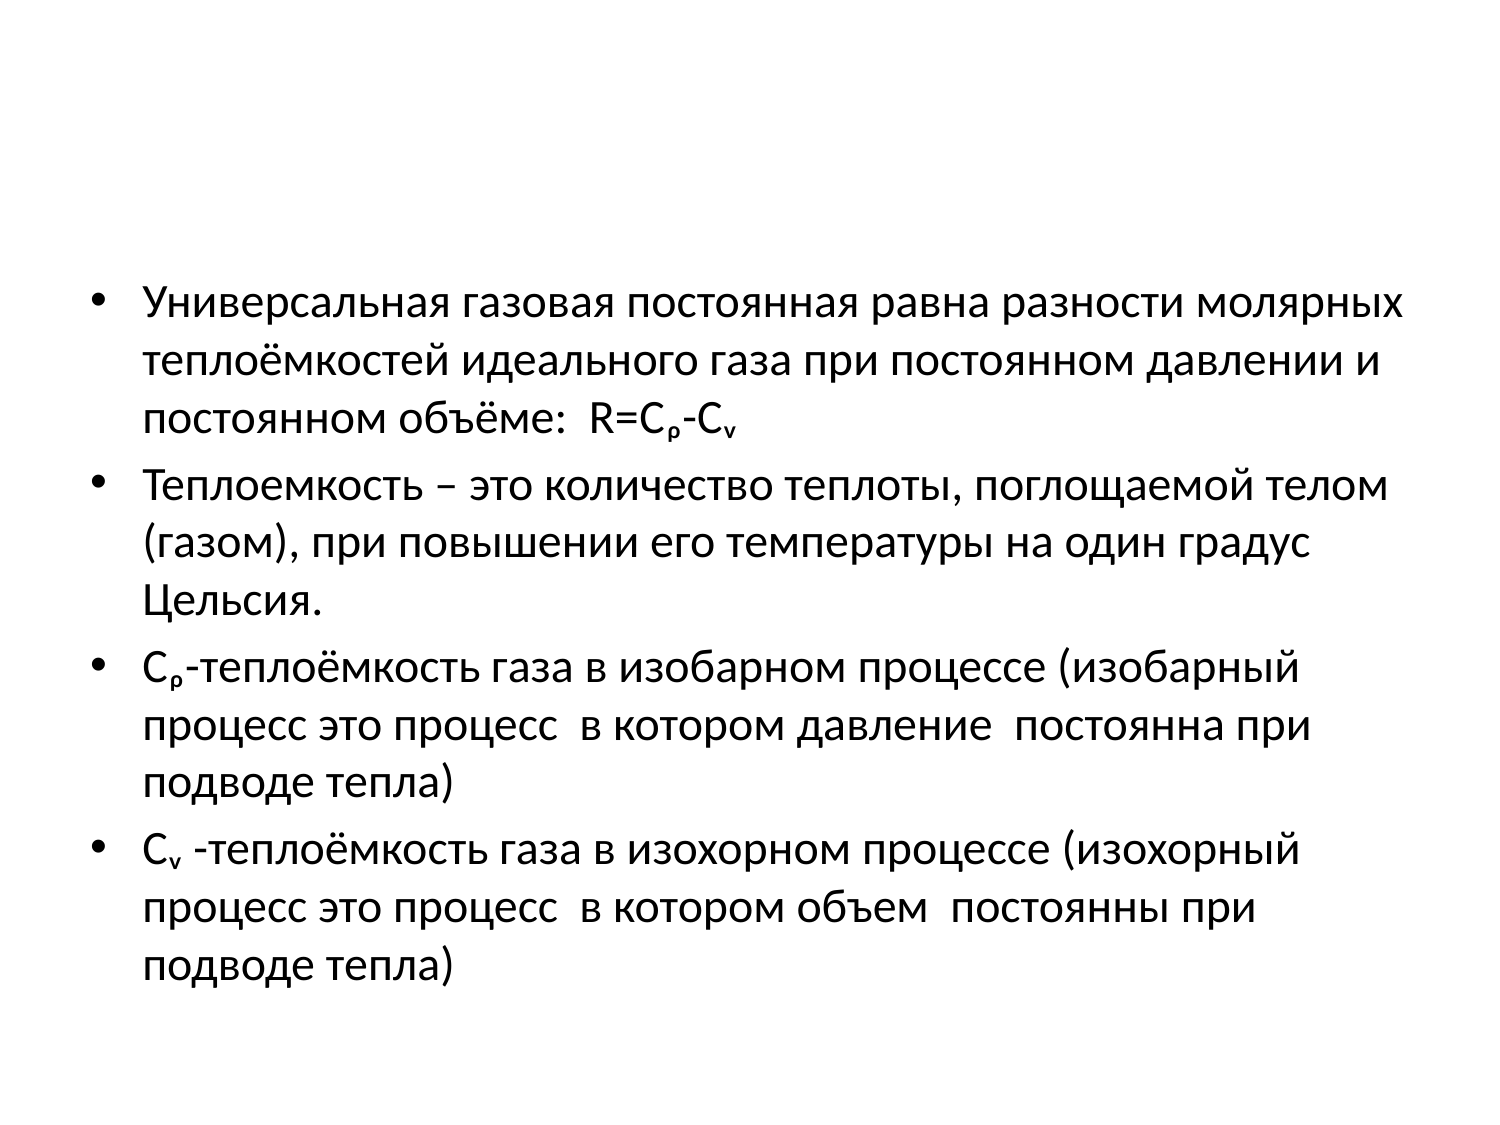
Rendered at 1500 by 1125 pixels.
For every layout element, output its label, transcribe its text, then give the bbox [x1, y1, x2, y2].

list Универсальная газовая постоянная равна разности молярных теплоёмкостей идеального газа при постоянном давлении и постоянном объёме: R=Cᵨ-Cᵥ Теплоемкость – это количество теплоты, поглощаемой телом (газом), при повышении его температуры на один градус Цельсия. Cᵨ-теплоёмкость газа в изобарном процессе (изобарный процесс это процесс в котором давление постоянна при подводе тепла) Cᵥ -теплоёмкость газа в изохорном процессе (изохорный процесс это процесс в котором объем постоянны при подводе тепла) [75, 262, 1425, 1005]
